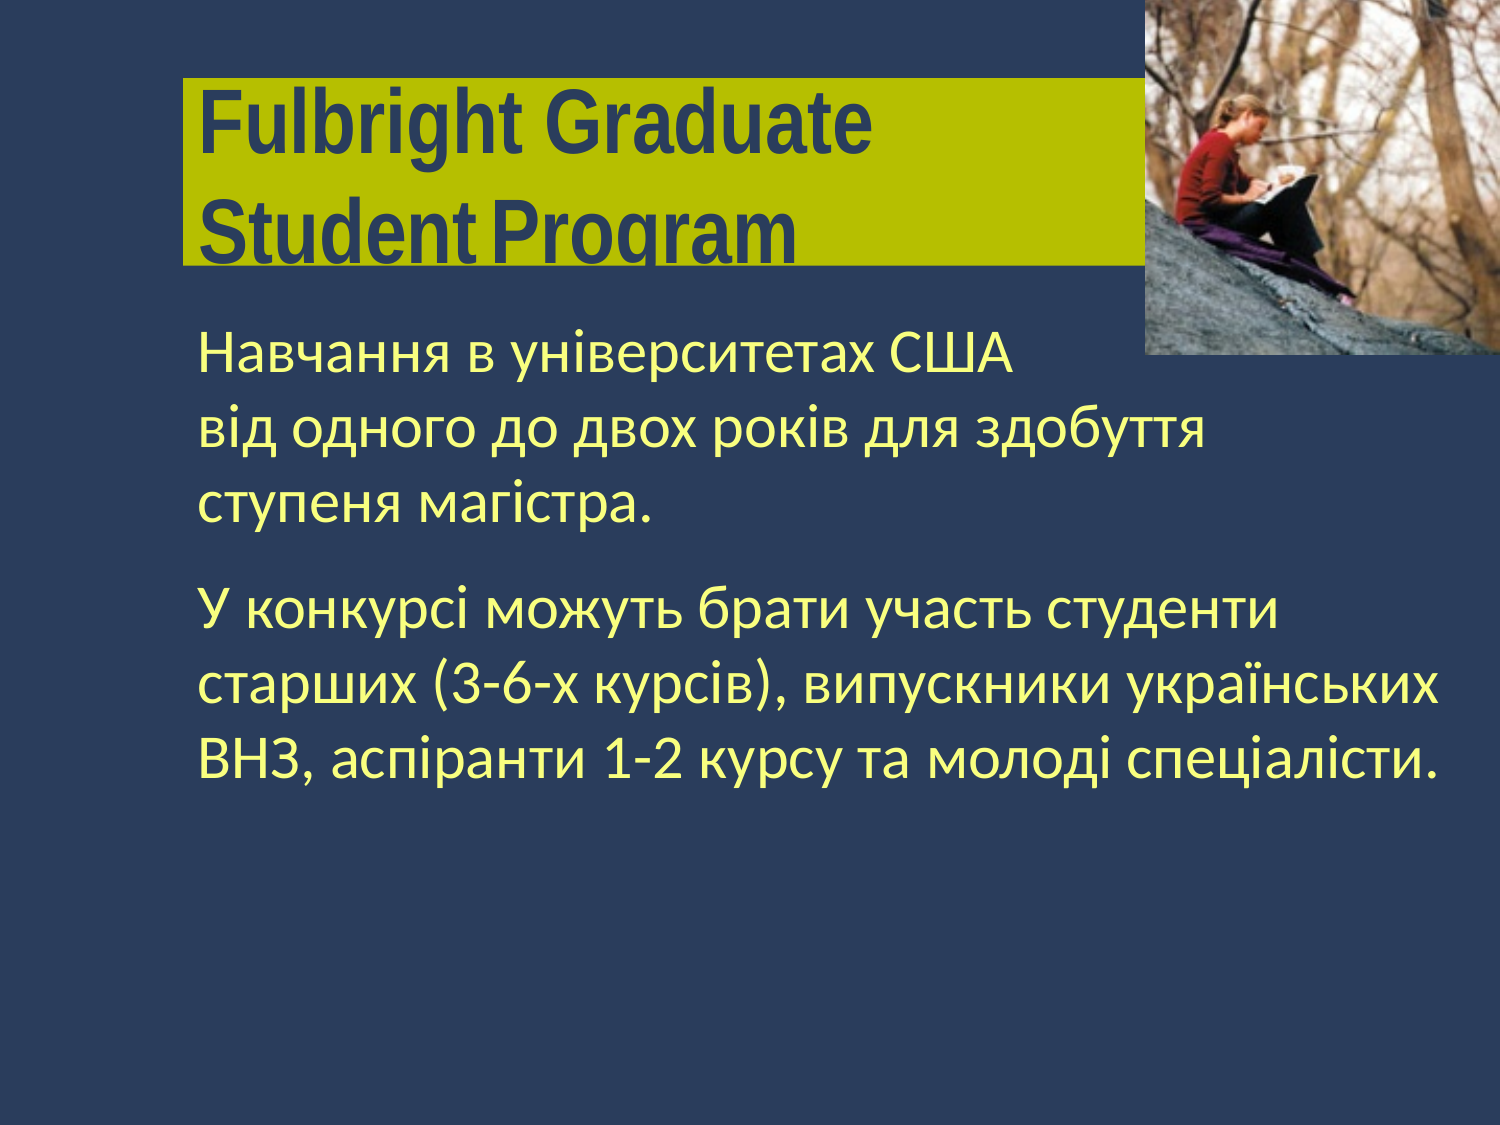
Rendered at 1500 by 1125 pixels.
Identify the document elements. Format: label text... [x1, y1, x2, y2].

picture [1145, 0, 1500, 355]
text_box Навчання в університетах США від одного до двох років для здобуття ступеня магістра. У конкурсі можуть брати участь студенти старших (3-6-х курсів), випускники українських ВНЗ, аспіранти 1-2 курсу та молоді спеціалісти. [183, 302, 1465, 799]
text_box Fulbright Graduate Student Program [183, 78, 1140, 266]
